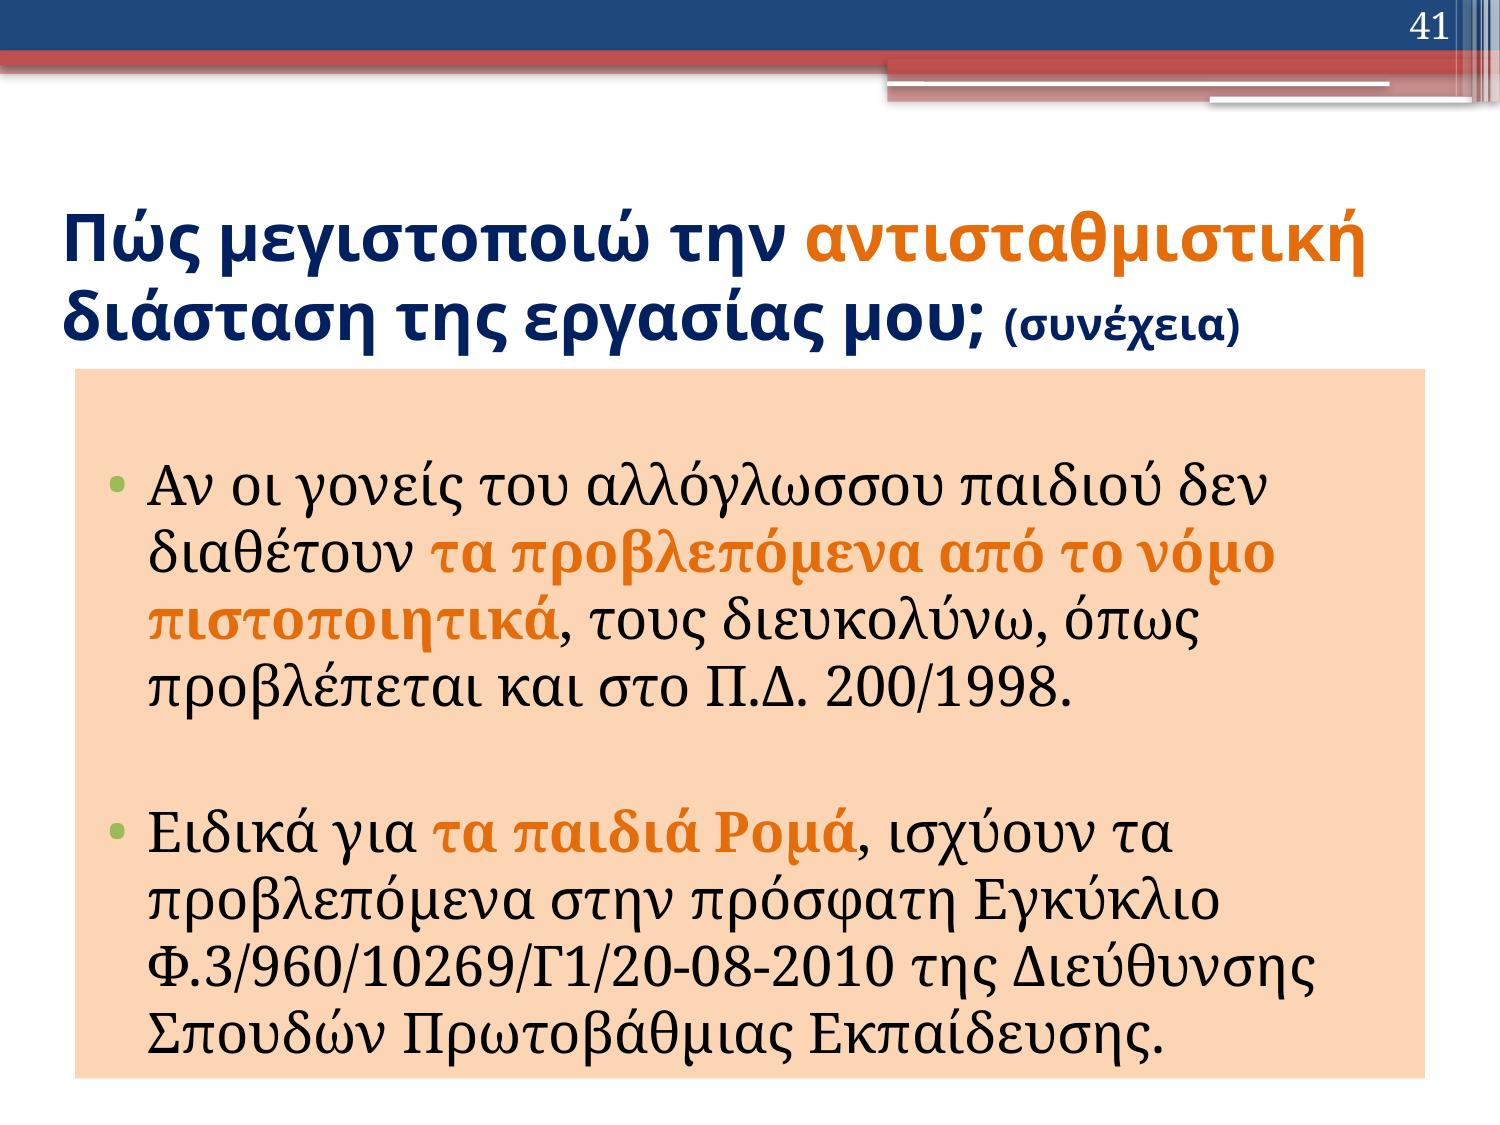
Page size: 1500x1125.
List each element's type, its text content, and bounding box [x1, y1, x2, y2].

slide_number 41 [1341, 0, 1466, 61]
title Πώς μεγιστοποιώ την αντισταθμιστική διάσταση της εργασίας μου; (συνέχεια) [46, 187, 1425, 363]
list Αν οι γονείς του αλλόγλωσσου παιδιού δεν διαθέτουν τα προβλεπόμενα από το νόμο πιστοποιητικά, τους διευκολύνω, όπως προβλέπεται και στο Π.Δ. 200/1998. Ειδικά για τα παιδιά Ρομά, ισχύουν τα προβλεπόμενα στην πρόσφατη Εγκύκλιο Φ.3/960/10269/Γ1/20-08-2010 της Διεύθυνσης Σπουδών Πρωτοβάθμιας Εκπαίδευσης. [75, 368, 1425, 1079]
